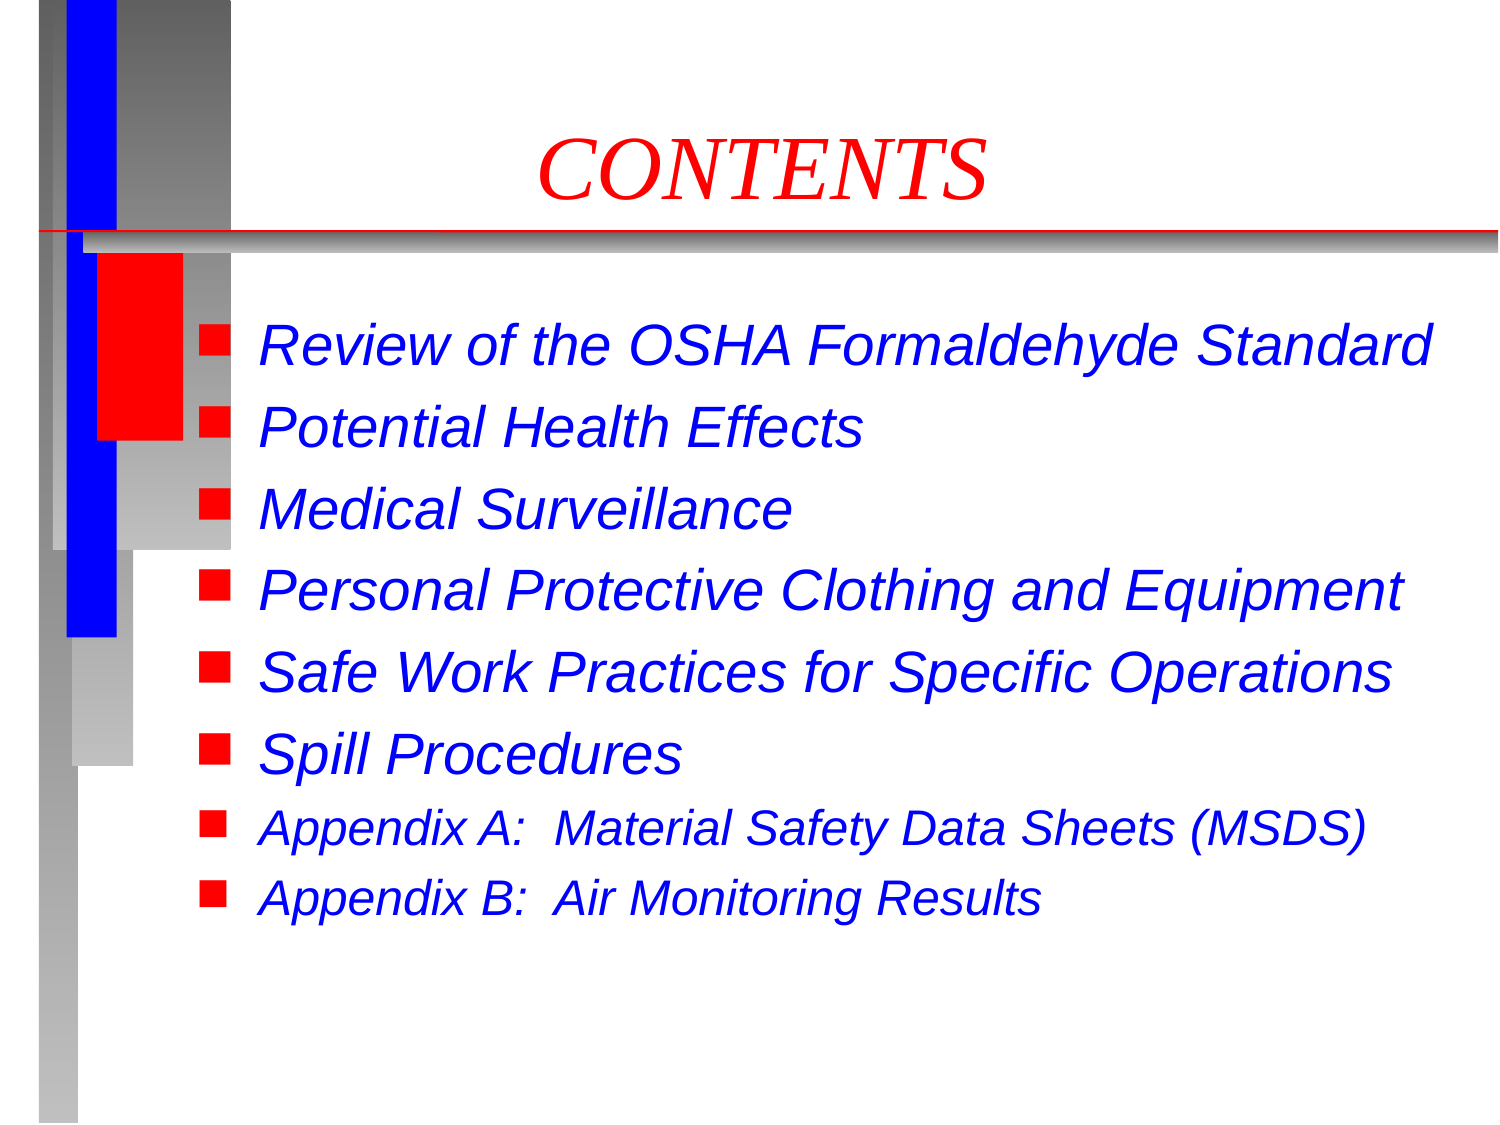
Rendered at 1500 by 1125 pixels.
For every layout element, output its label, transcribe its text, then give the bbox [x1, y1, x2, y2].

title CONTENTS [124, 34, 1401, 226]
list Review of the OSHA Formaldehyde Standard Potential Health Effects Medical Surveillance Personal Protective Clothing and Equipment Safe Work Practices for Specific Operations Spill Procedures Appendix A: Material Safety Data Sheets (MSDS) Appendix B: Air Monitoring Results [187, 299, 1463, 976]
